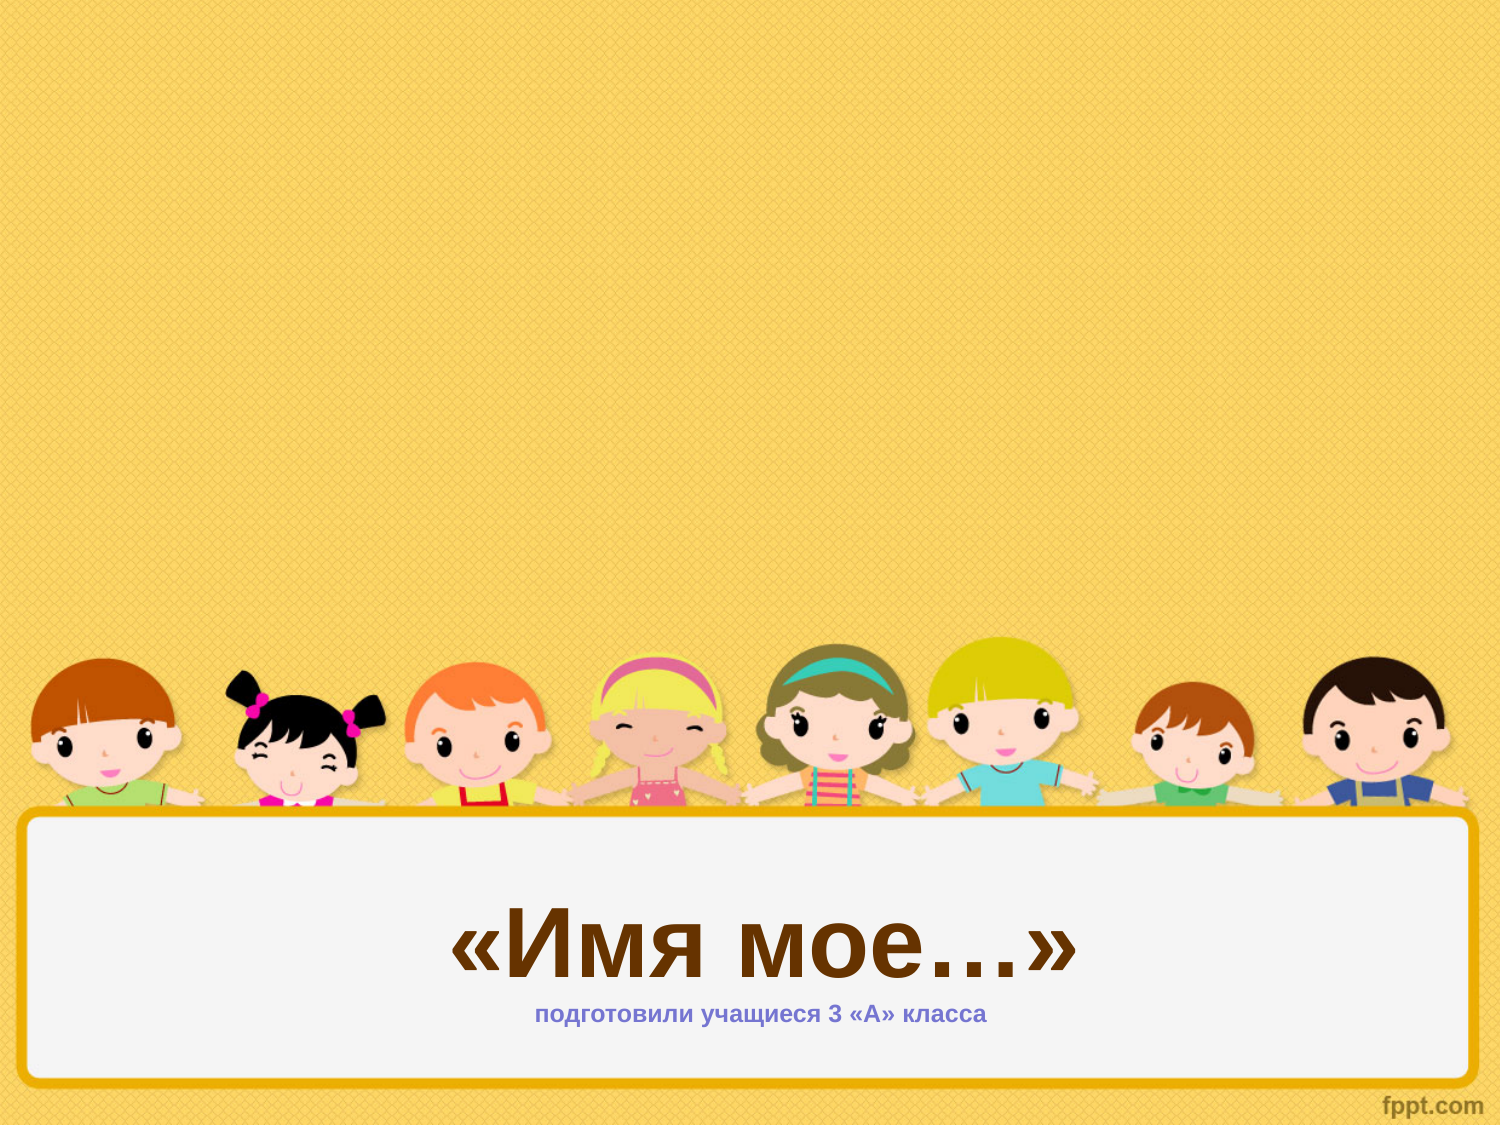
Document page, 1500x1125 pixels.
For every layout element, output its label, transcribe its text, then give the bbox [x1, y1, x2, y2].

picture [0, 0, 1500, 1125]
title «Имя мое…» подготовили учащиеся 3 «А» класса [147, 869, 1383, 1036]
